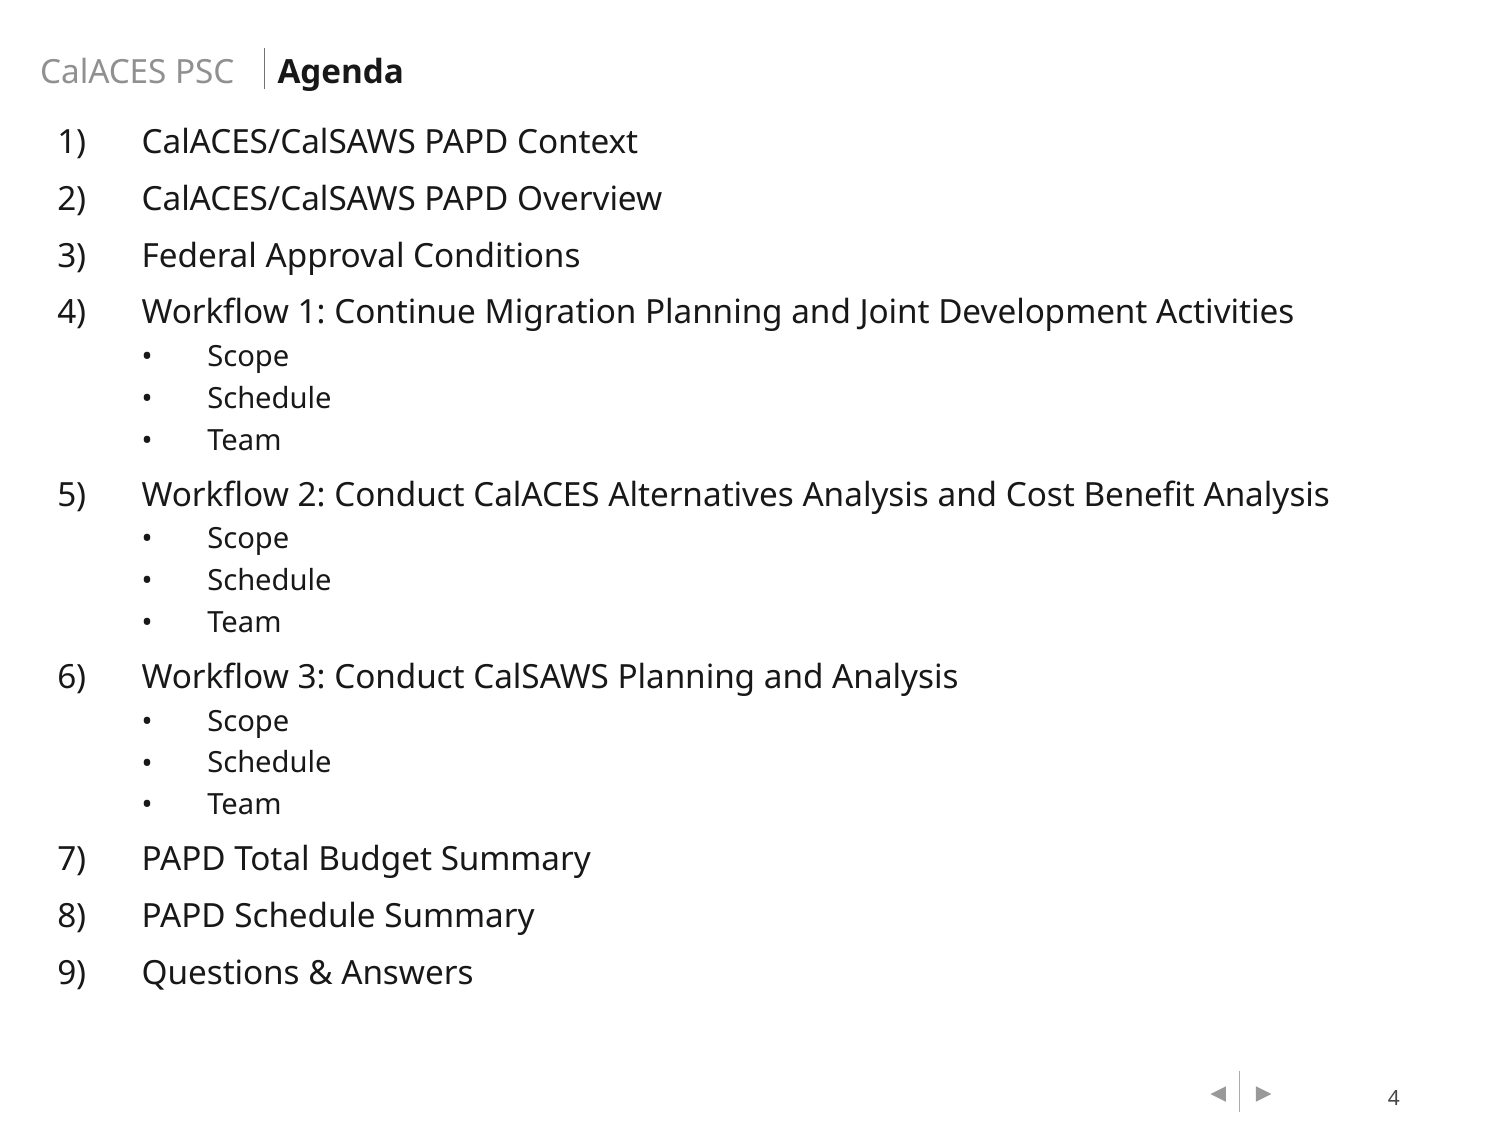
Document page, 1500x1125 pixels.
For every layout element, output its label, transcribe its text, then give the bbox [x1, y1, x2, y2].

list Agenda [277, 44, 1356, 100]
list CalACES/CalSAWS PAPD Context CalACES/CalSAWS PAPD Overview Federal Approval Conditions Workflow 1: Continue Migration Planning and Joint Development Activities Scope Schedule Team Workflow 2: Conduct CalACES Alternatives Analysis and Cost Benefit Analysis Scope Schedule Team Workflow 3: Conduct CalSAWS Planning and Analysis Scope Schedule Team PAPD Total Budget Summary PAPD Schedule Summary Questions & Answers [42, 117, 1475, 1055]
